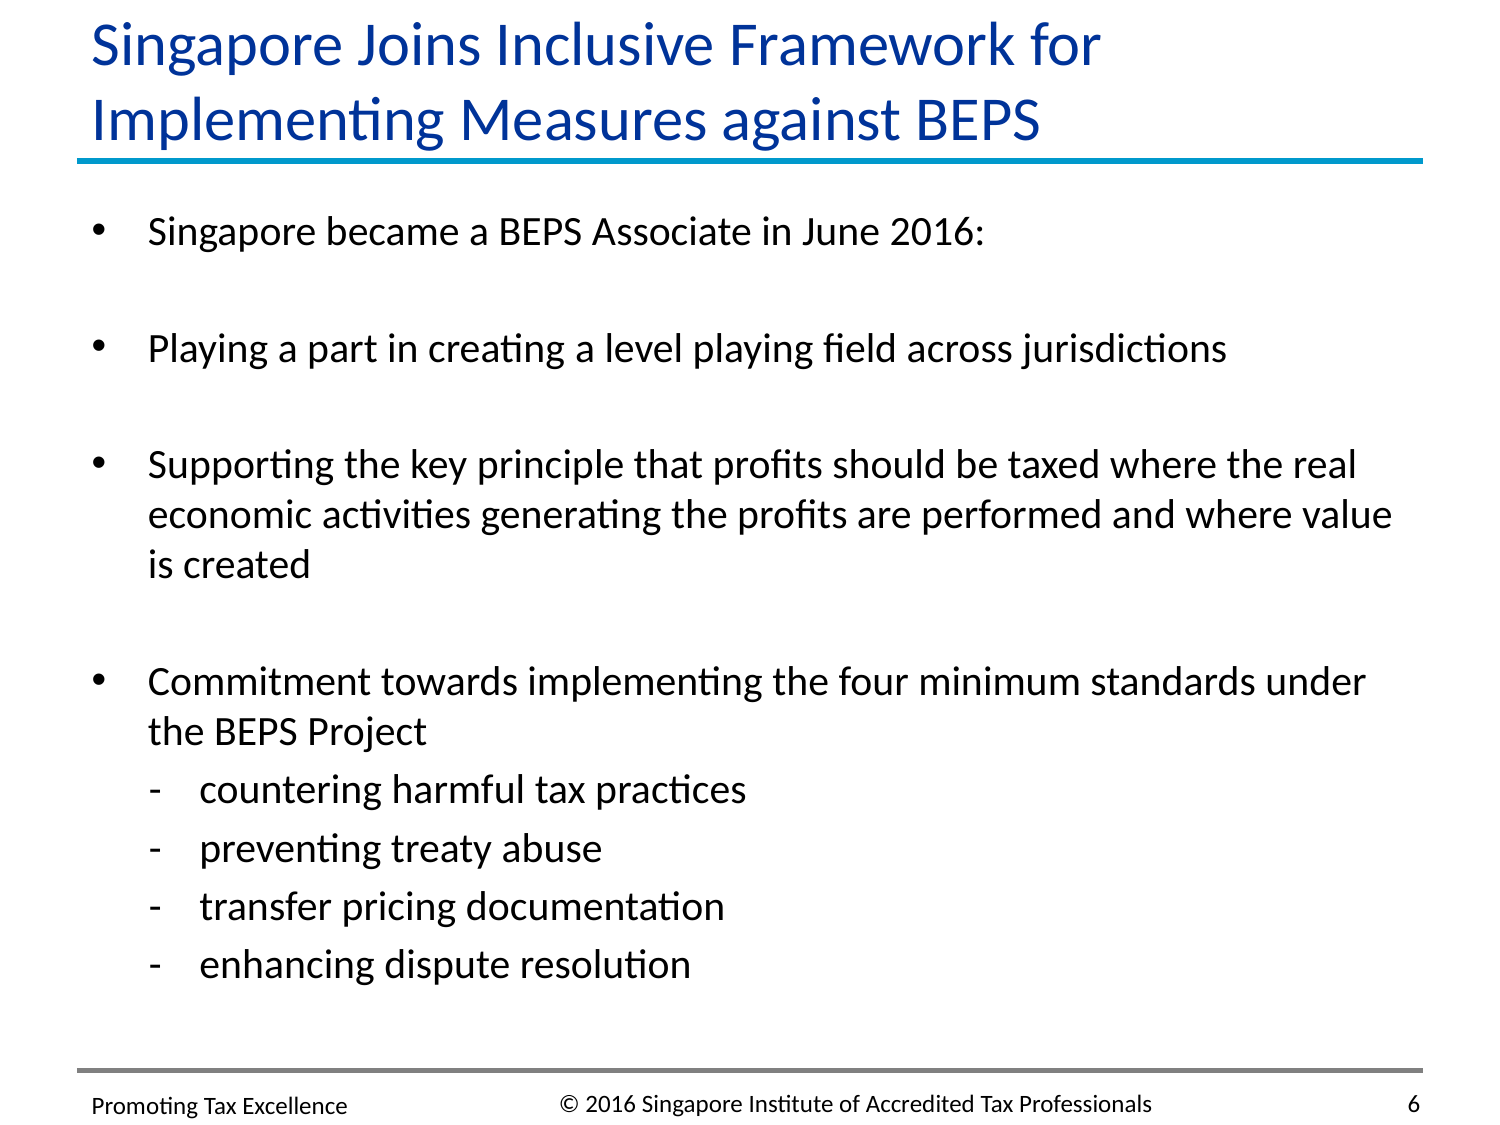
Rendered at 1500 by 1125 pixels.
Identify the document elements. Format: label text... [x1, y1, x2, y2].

title Singapore Joins Inclusive Framework for Implementing Measures against BEPS [76, 0, 1424, 162]
list Singapore became a BEPS Associate in June 2016: Playing a part in creating a level playing field across jurisdictions Supporting the key principle that profits should be taxed where the real economic activities generating the profits are performed and where value is created Commitment towards implementing the four minimum standards under the BEPS Project - countering harmful tax practices - preventing treaty abuse - transfer pricing documentation - enhancing dispute resolution [76, 196, 1424, 1071]
